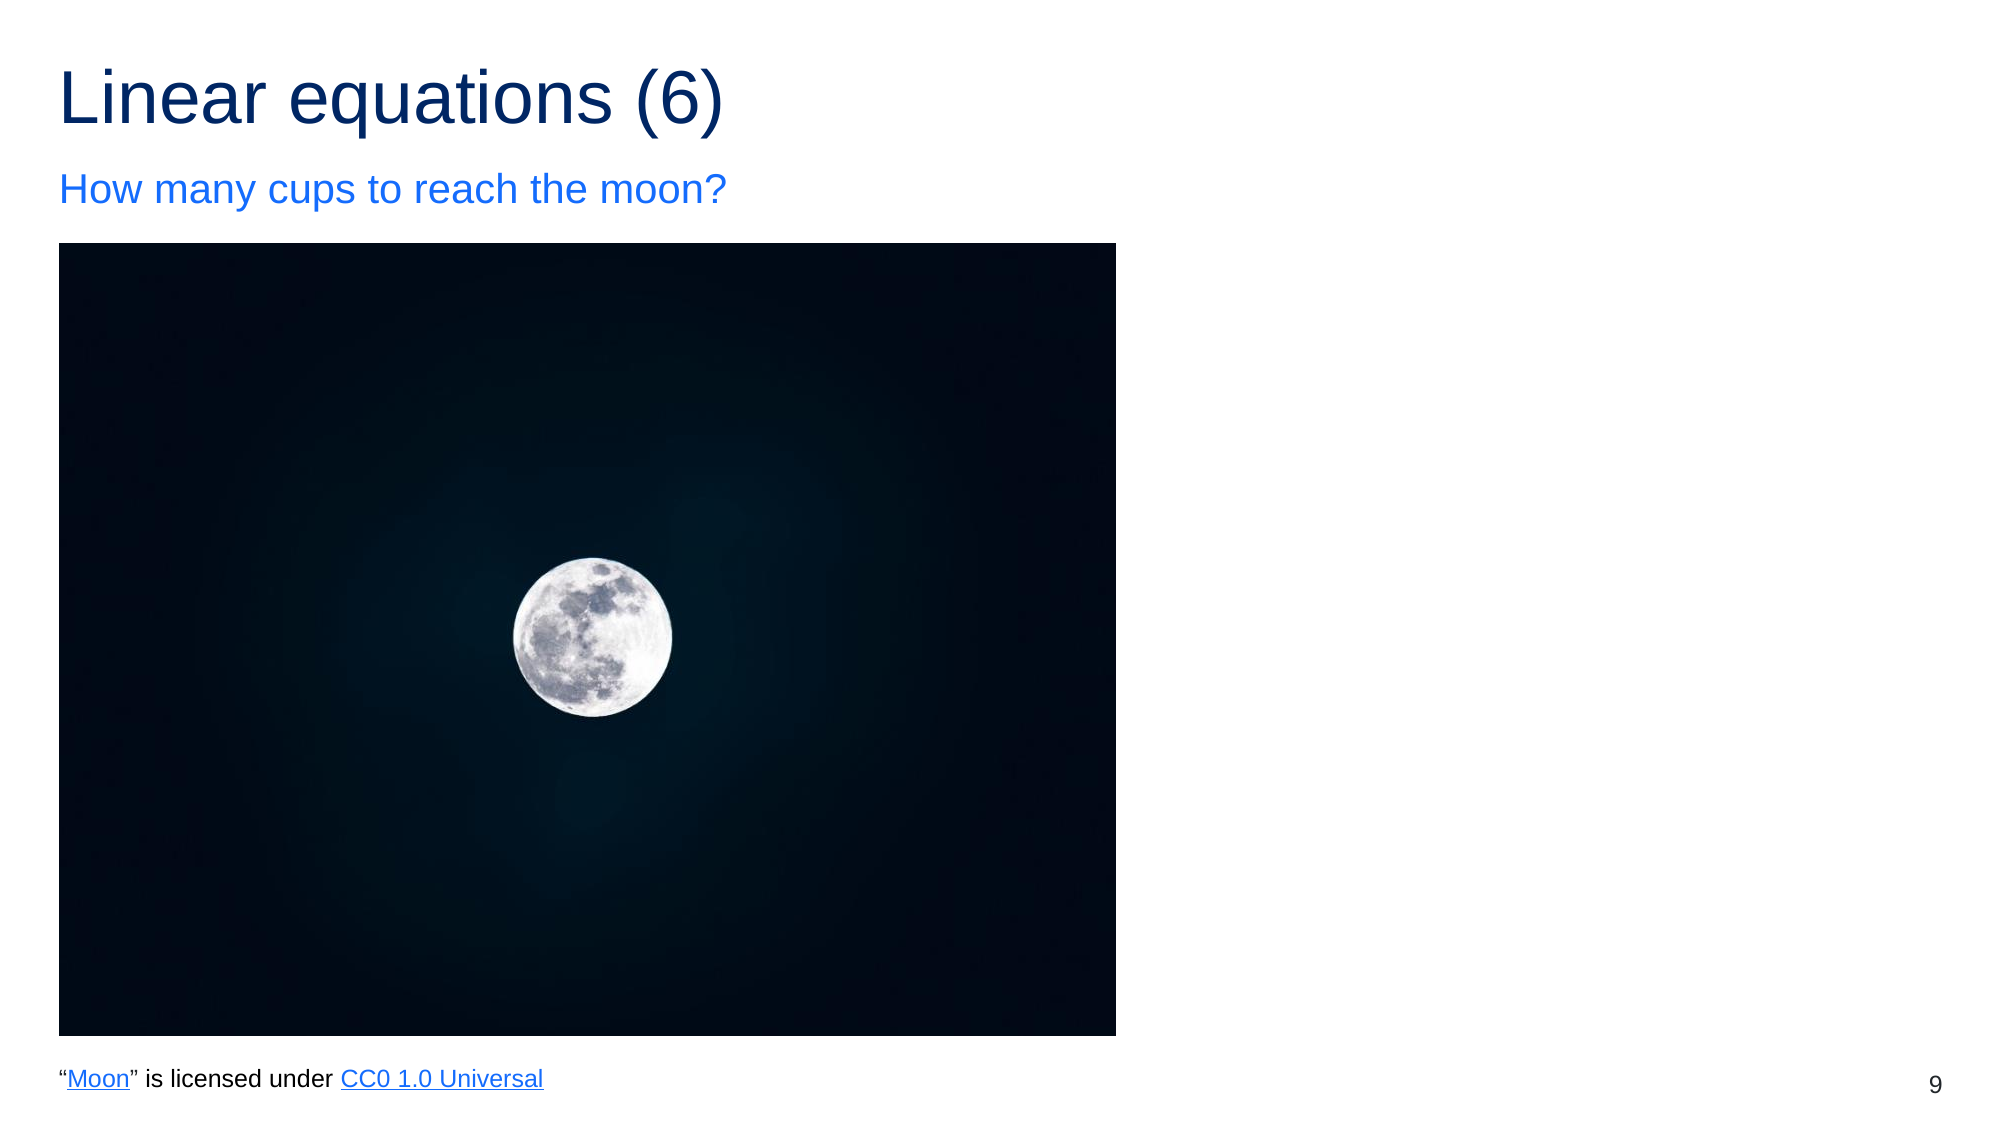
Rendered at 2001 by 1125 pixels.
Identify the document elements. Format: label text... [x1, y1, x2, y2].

slide_number 9 [1824, 1068, 1943, 1099]
title Linear equations (6) [59, 59, 1943, 149]
list How many cups to reach the moon? [59, 161, 1943, 212]
list “Moon” is licensed under CC0 1.0 Universal [59, 1047, 1943, 1099]
picture [59, 243, 1116, 1036]
